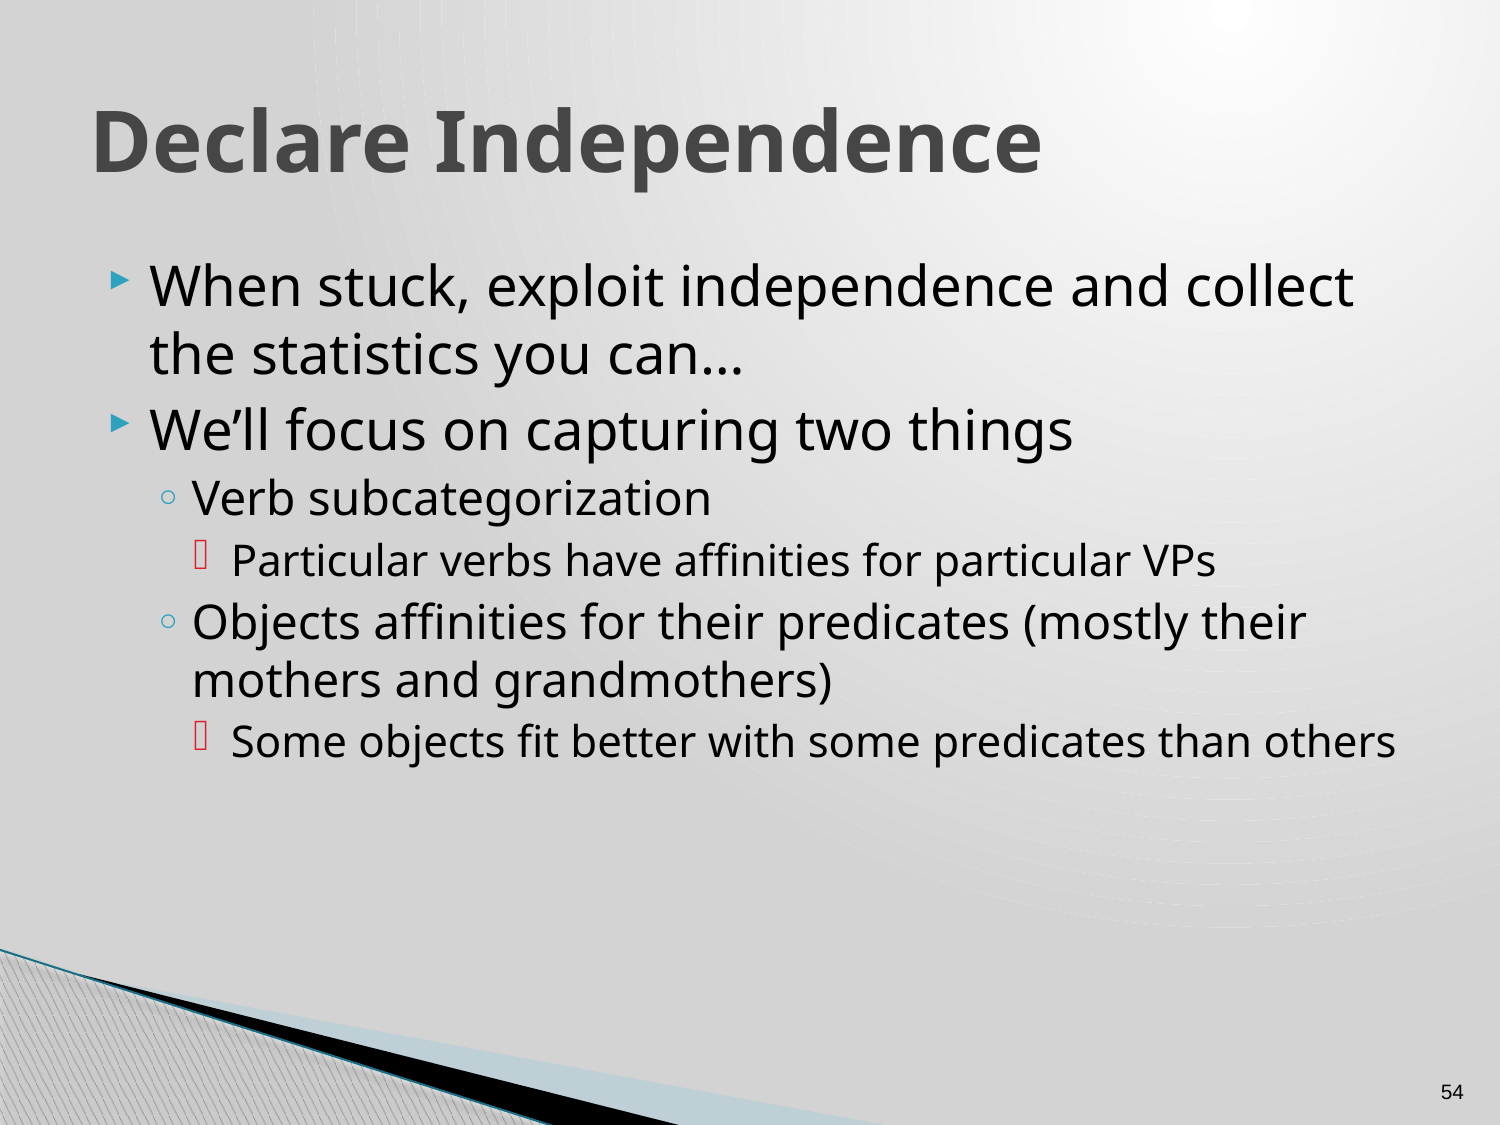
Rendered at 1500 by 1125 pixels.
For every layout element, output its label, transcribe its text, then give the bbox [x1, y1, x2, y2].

title Declare Independence [75, 45, 1425, 233]
slide_number 54 [1418, 1051, 1479, 1112]
list When stuck, exploit independence and collect the statistics you can… We’ll focus on capturing two things Verb subcategorization Particular verbs have affinities for particular VPs Objects affinities for their predicates (mostly their mothers and grandmothers) Some objects fit better with some predicates than others [75, 243, 1425, 986]
